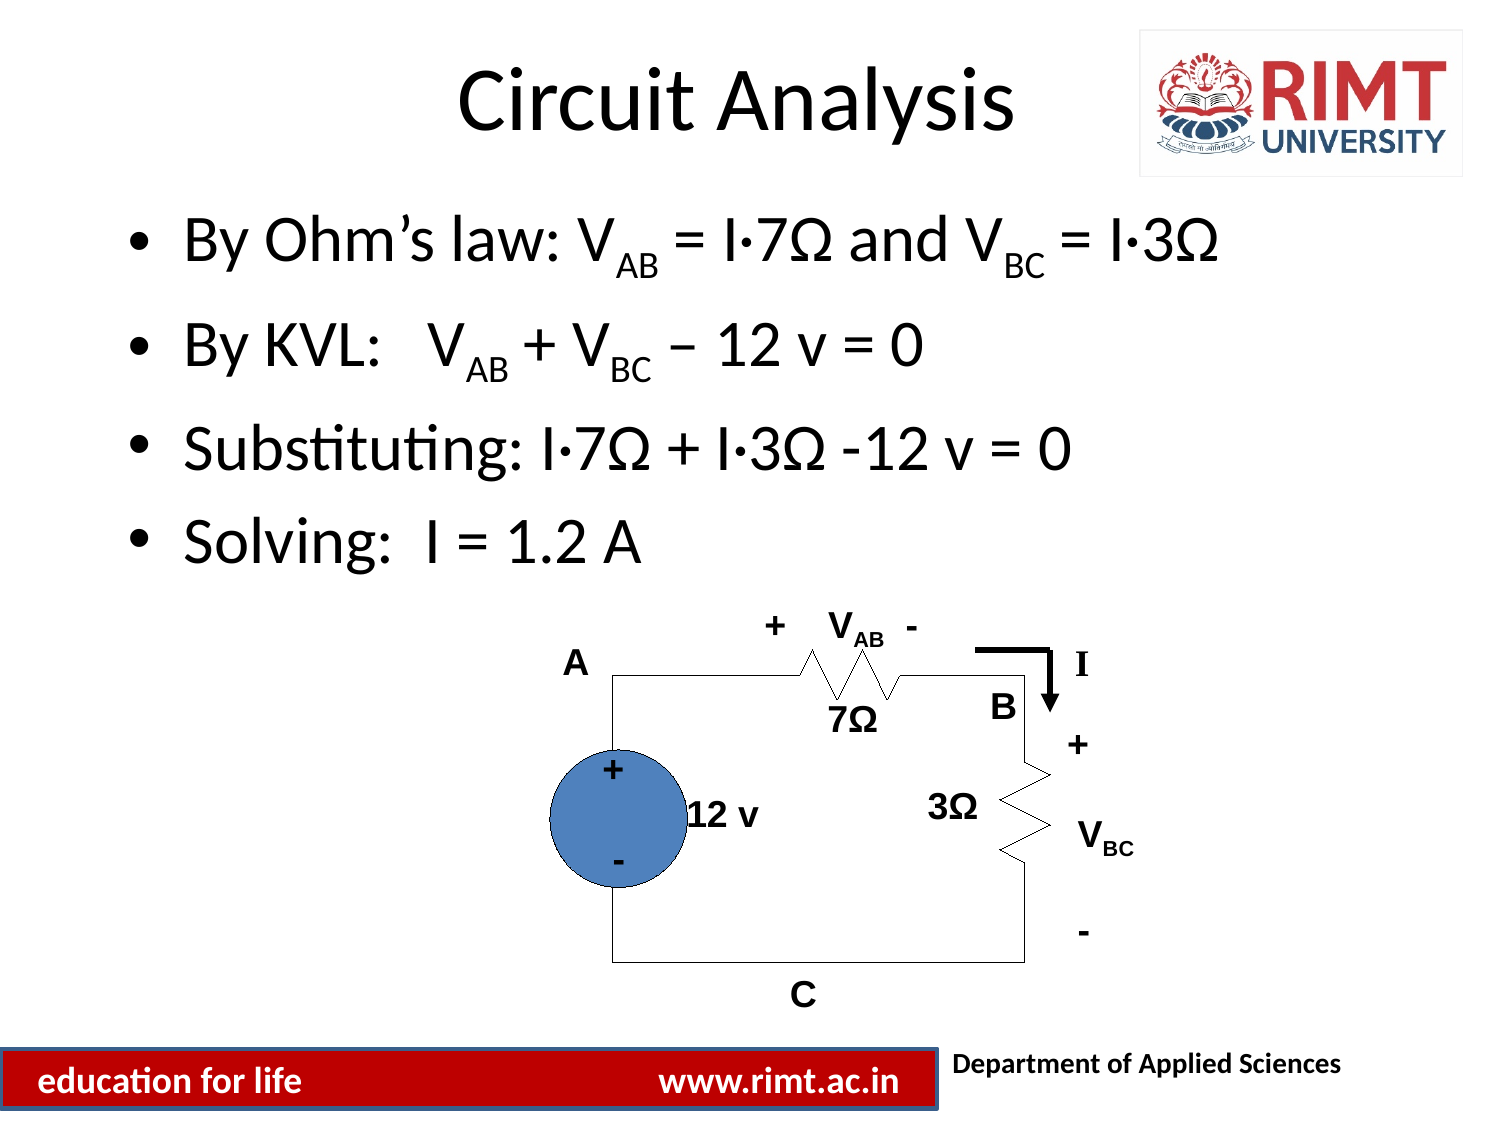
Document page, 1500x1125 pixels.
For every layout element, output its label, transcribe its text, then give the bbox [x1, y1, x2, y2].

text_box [1024, 762, 1051, 774]
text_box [999, 849, 1026, 863]
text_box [799, 649, 811, 676]
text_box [999, 799, 1051, 824]
text_box C [775, 971, 832, 1023]
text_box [999, 824, 1051, 851]
text_box + VAB - [749, 593, 934, 660]
title Circuit Analysis [99, 0, 1375, 188]
list By Ohm’s law: VAB = I·7Ω and VBC = I·3Ω By KVL: VAB + VBC – 12 v = 0 Substituting: I·7Ω + I·3Ω -12 v = 0 Solving: I = 1.2 A [112, 187, 1388, 1000]
text_box B [975, 684, 1020, 735]
text_box education for life www.rimt.ac.in [0, 1047, 939, 1111]
picture [1138, 29, 1463, 177]
text_box I [1060, 631, 1105, 691]
text_box 3Ω [912, 774, 994, 835]
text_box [812, 649, 836, 701]
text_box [999, 774, 1051, 799]
text_box Department of Applied Sciences [937, 1037, 1500, 1088]
text_box B [1026, 674, 1032, 735]
text_box + VBC - [1052, 712, 1150, 959]
text_box + 12 v - [587, 737, 774, 888]
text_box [837, 649, 861, 701]
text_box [887, 674, 901, 701]
text_box A [547, 630, 605, 691]
text_box 7Ω [812, 709, 894, 748]
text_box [862, 649, 888, 701]
text_box [549, 757, 587, 880]
